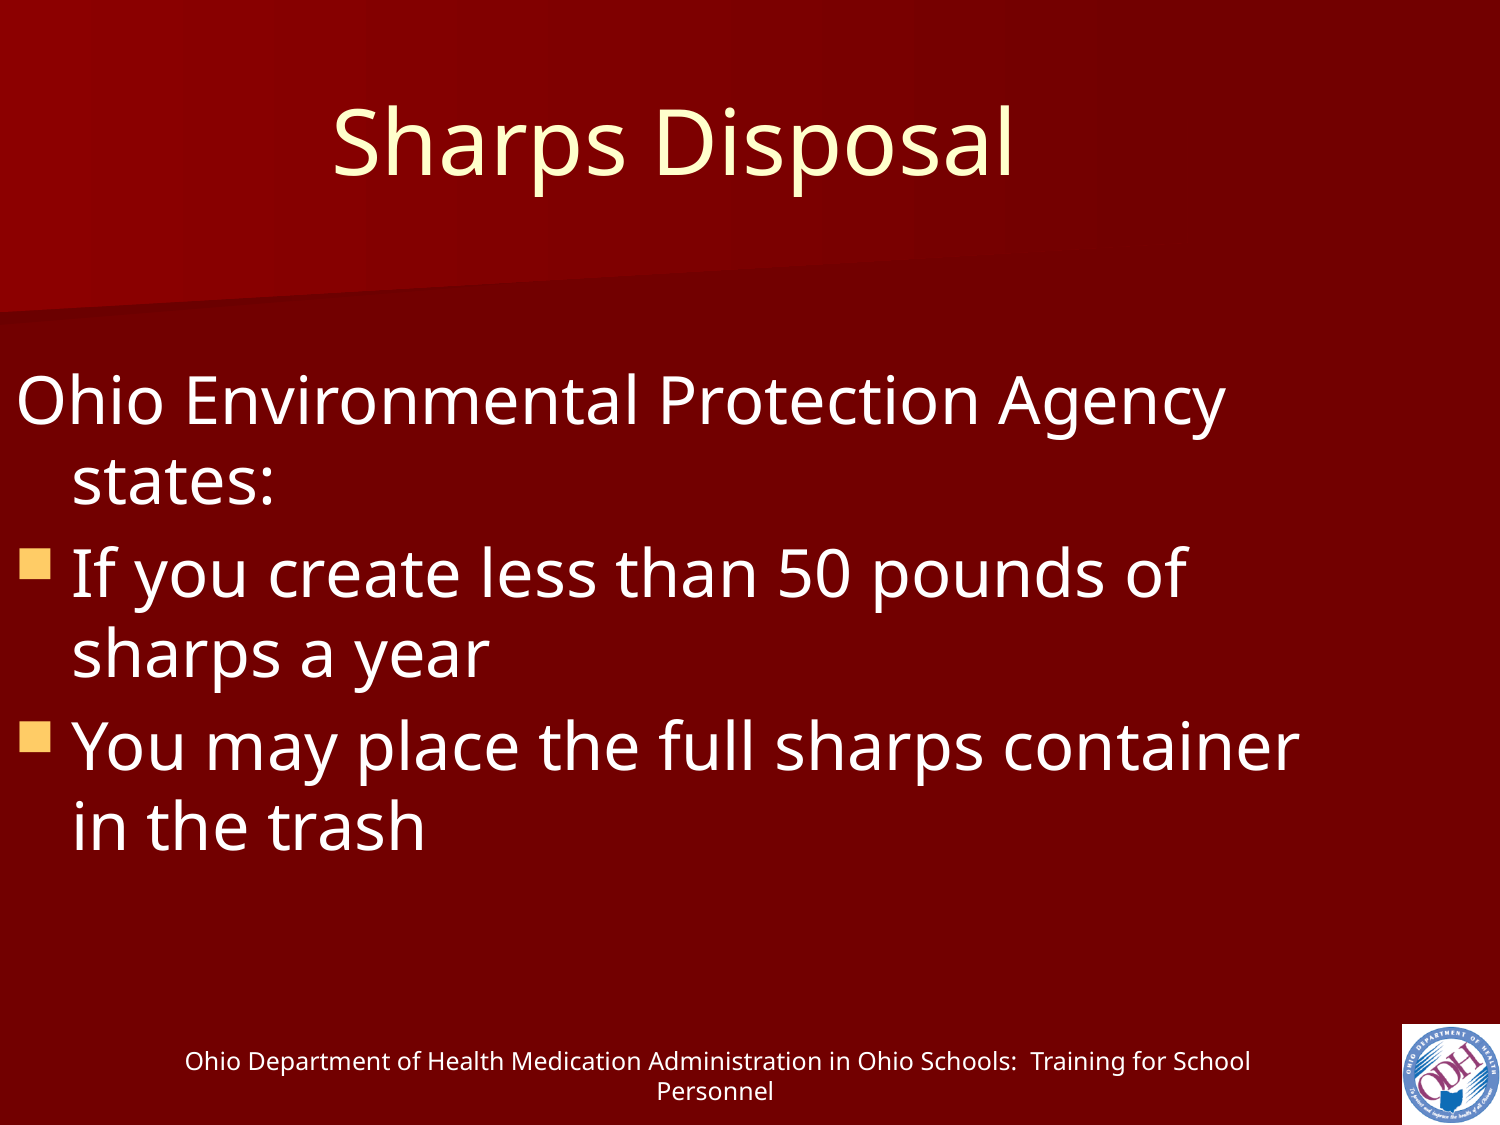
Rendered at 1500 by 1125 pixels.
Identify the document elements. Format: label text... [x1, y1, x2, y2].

title Sharps Disposal [0, 45, 1350, 233]
text_box Ohio Department of Health Medication Administration in Ohio Schools: Training for School Personnel [124, 1025, 1313, 1125]
list Ohio Environmental Protection Agency states: If you create less than 50 pounds of sharps a year You may place the full sharps container in the trash [0, 350, 1350, 1093]
picture [1402, 1024, 1500, 1125]
